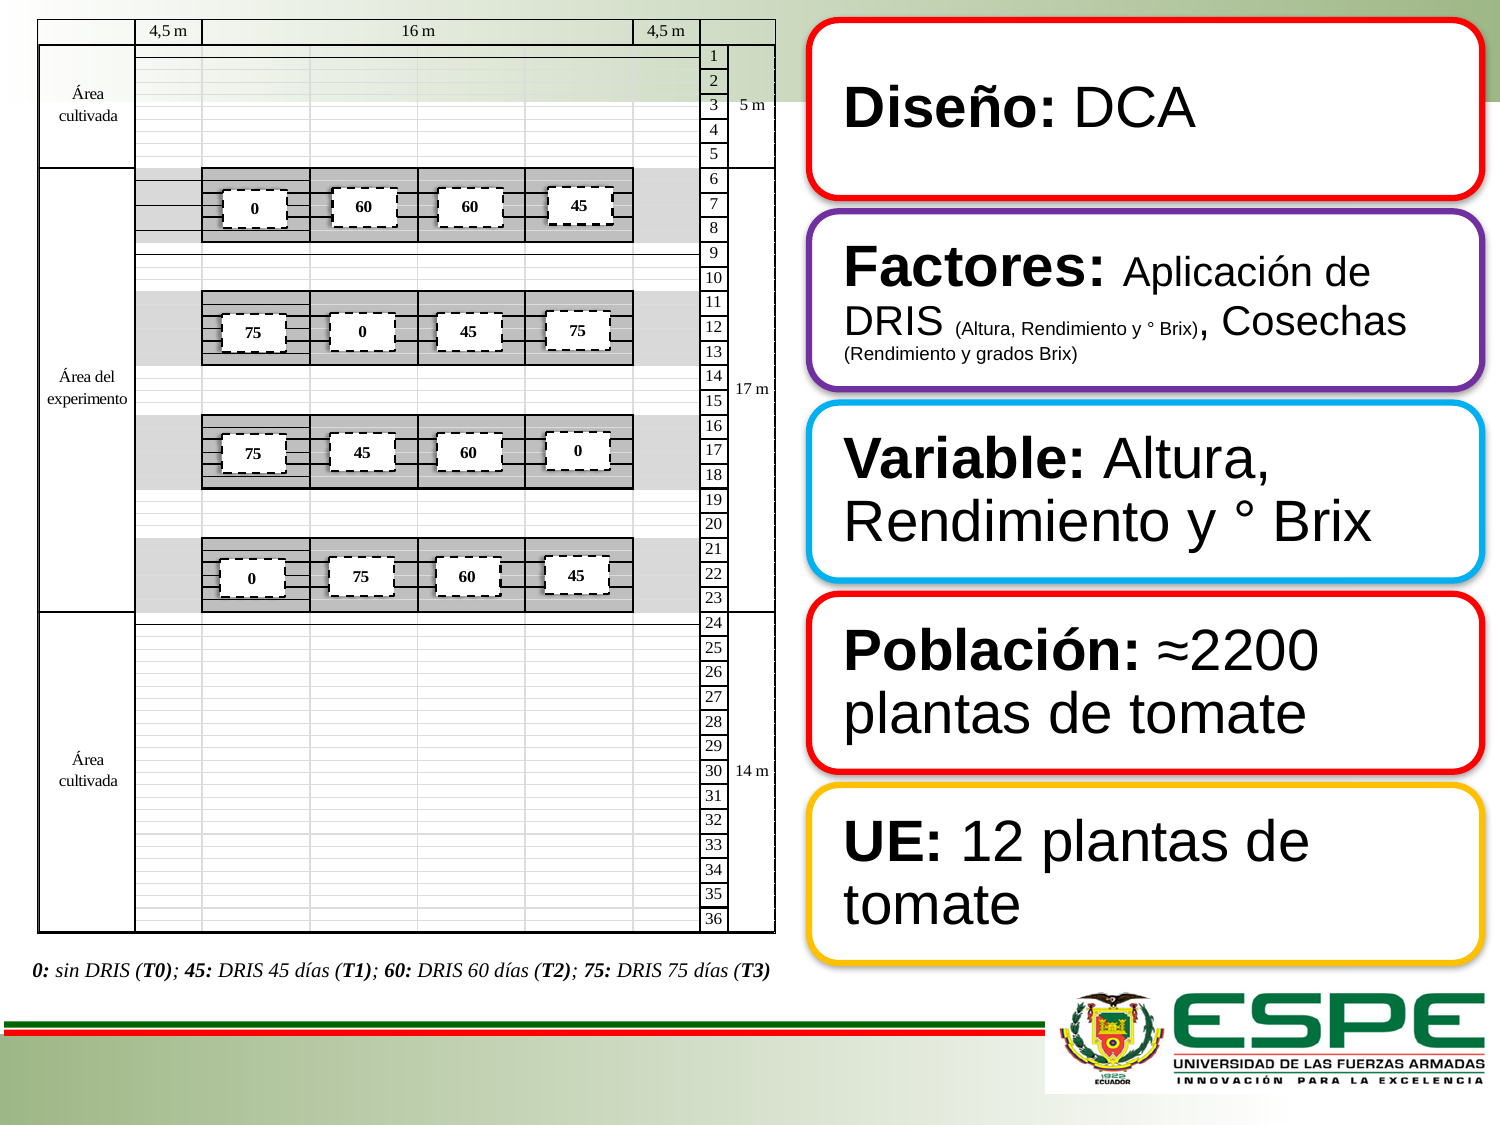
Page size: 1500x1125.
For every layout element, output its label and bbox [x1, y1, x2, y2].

text_box [808, 6, 1483, 977]
picture [1045, 977, 1491, 1095]
text_box [17, 18, 857, 1000]
